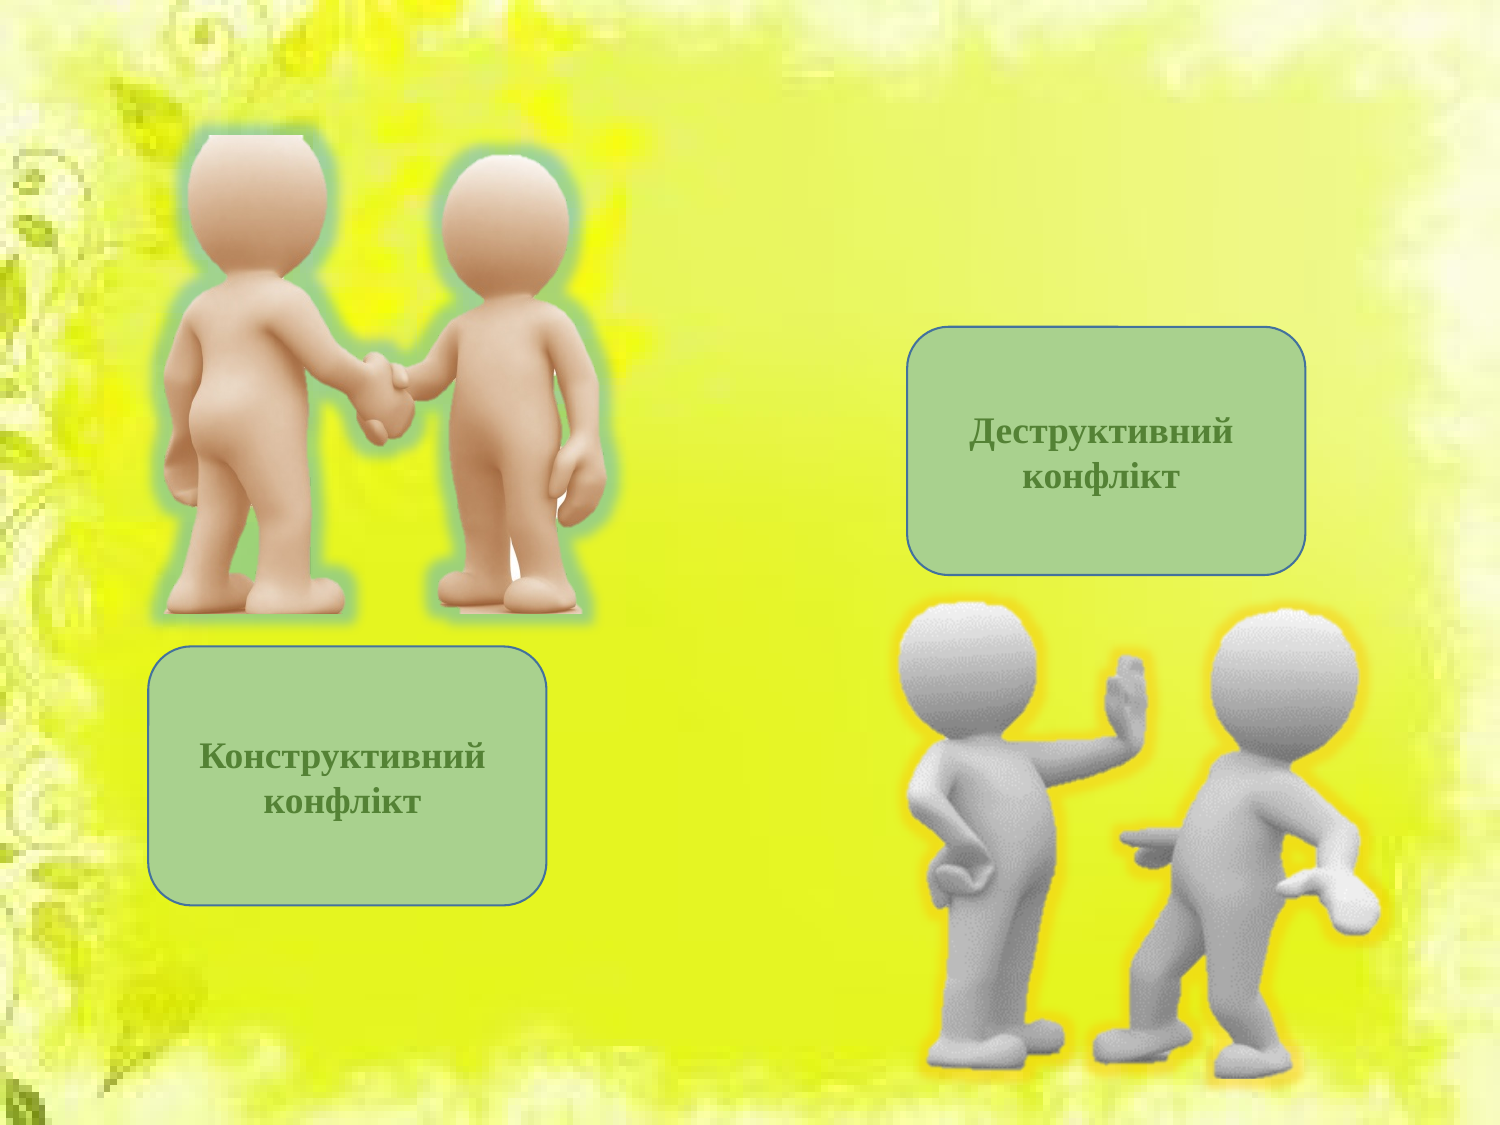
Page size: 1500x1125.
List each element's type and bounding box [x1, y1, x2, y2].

picture [0, 82, 768, 697]
list [0, 0, 1500, 1125]
picture [809, 575, 1474, 1079]
